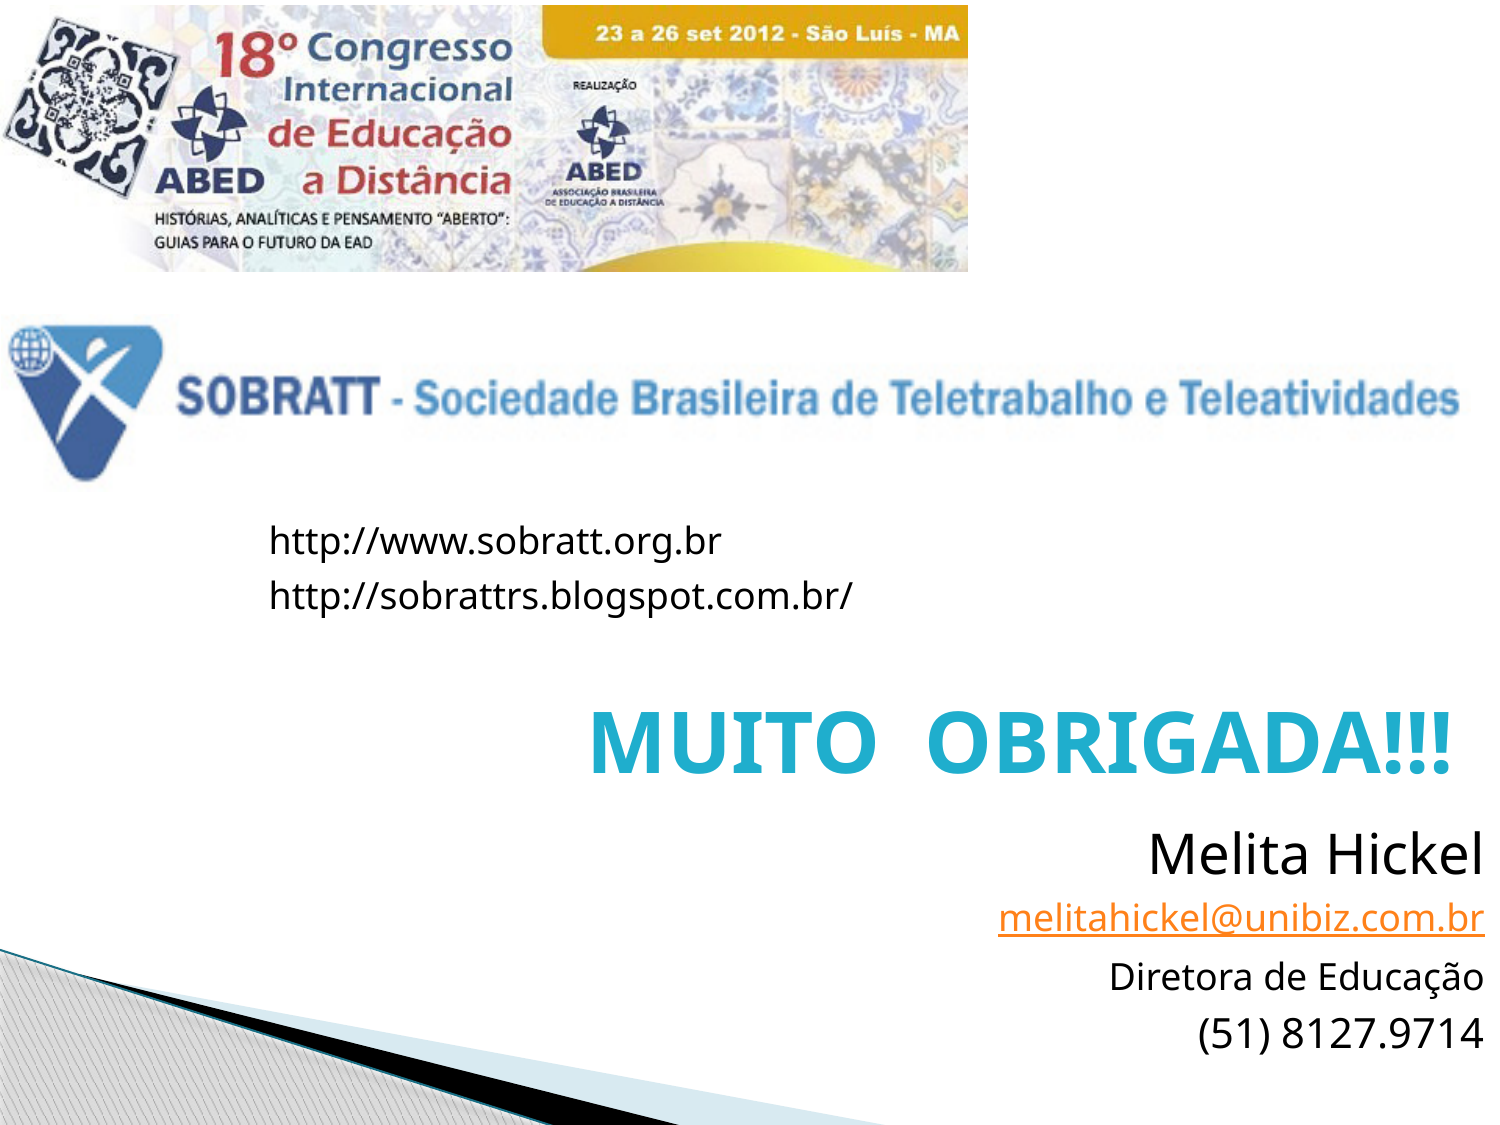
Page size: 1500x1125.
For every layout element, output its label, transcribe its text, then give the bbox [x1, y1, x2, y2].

picture [0, 314, 1471, 492]
text_box http://sobrattrs.blogspot.com.br/ [253, 564, 1140, 625]
title MUITO OBRIGADA!!! [37, 609, 1471, 870]
picture [0, 5, 968, 272]
list Melita Hickel melitahickel@unibiz.com.br Diretora de Educação (51) 8127.9714 [0, 810, 1500, 1125]
text_box http://www.sobratt.org.br [253, 509, 1125, 570]
